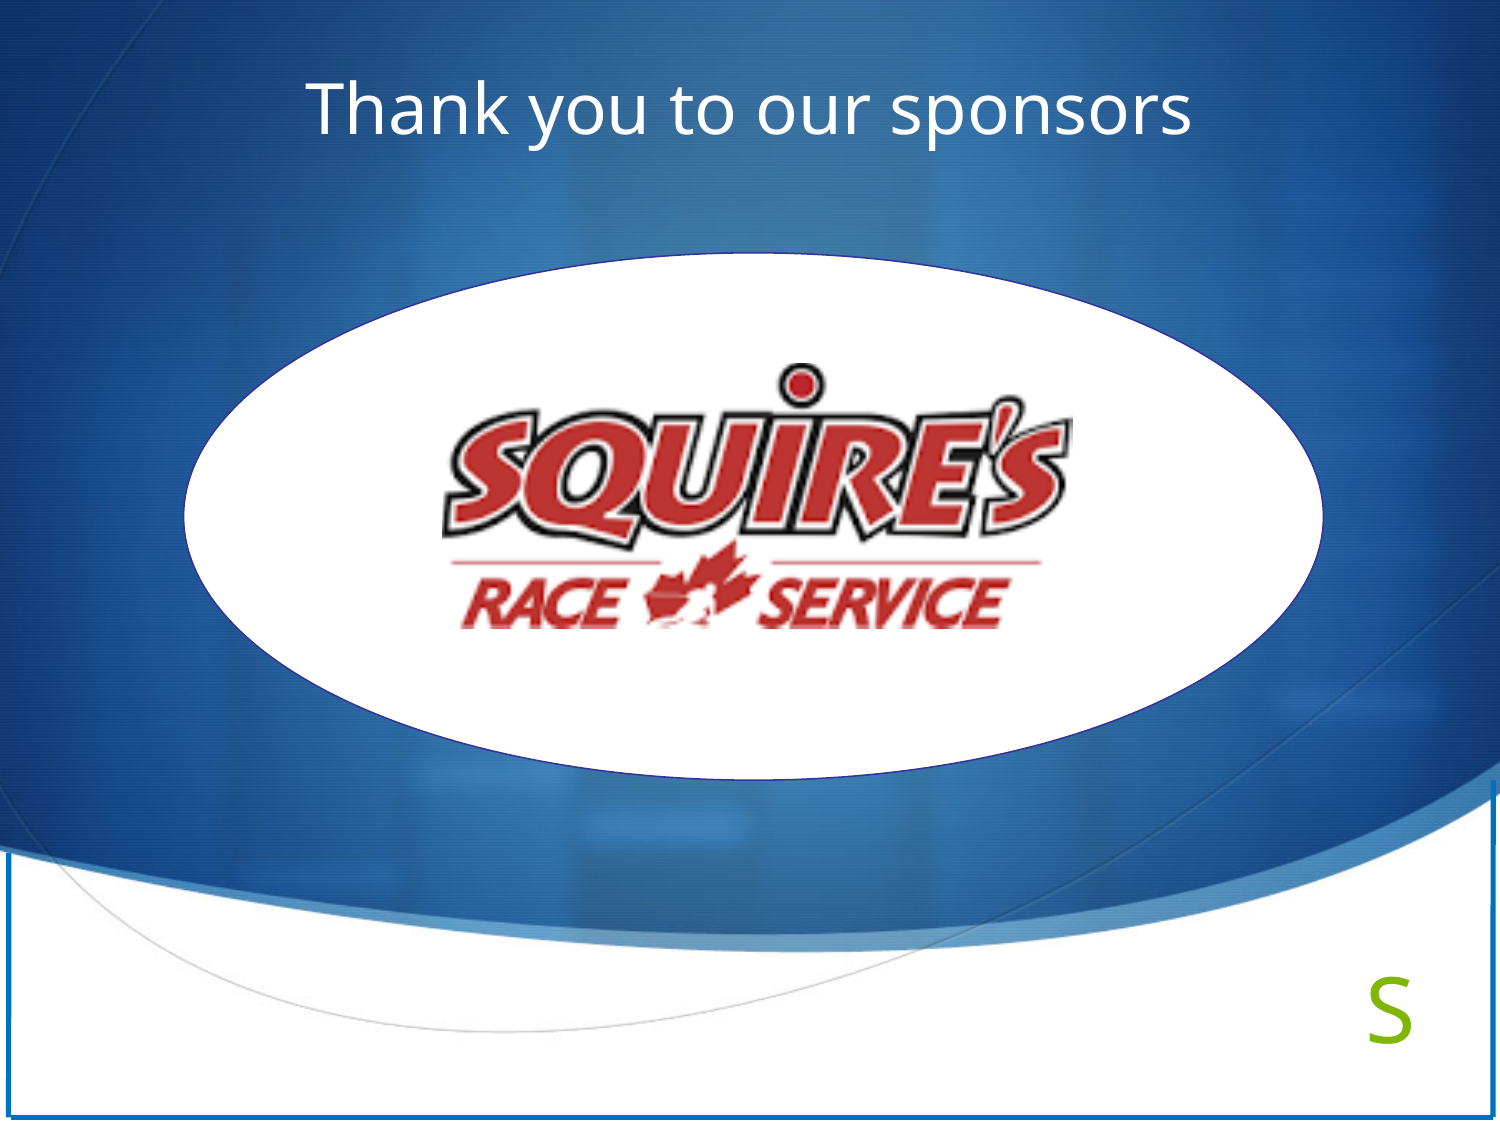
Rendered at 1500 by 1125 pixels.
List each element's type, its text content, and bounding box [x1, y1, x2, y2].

text_box [183, 252, 1324, 781]
picture [0, 0, 1500, 1125]
title Thank you to our sponsors [74, 11, 1426, 200]
